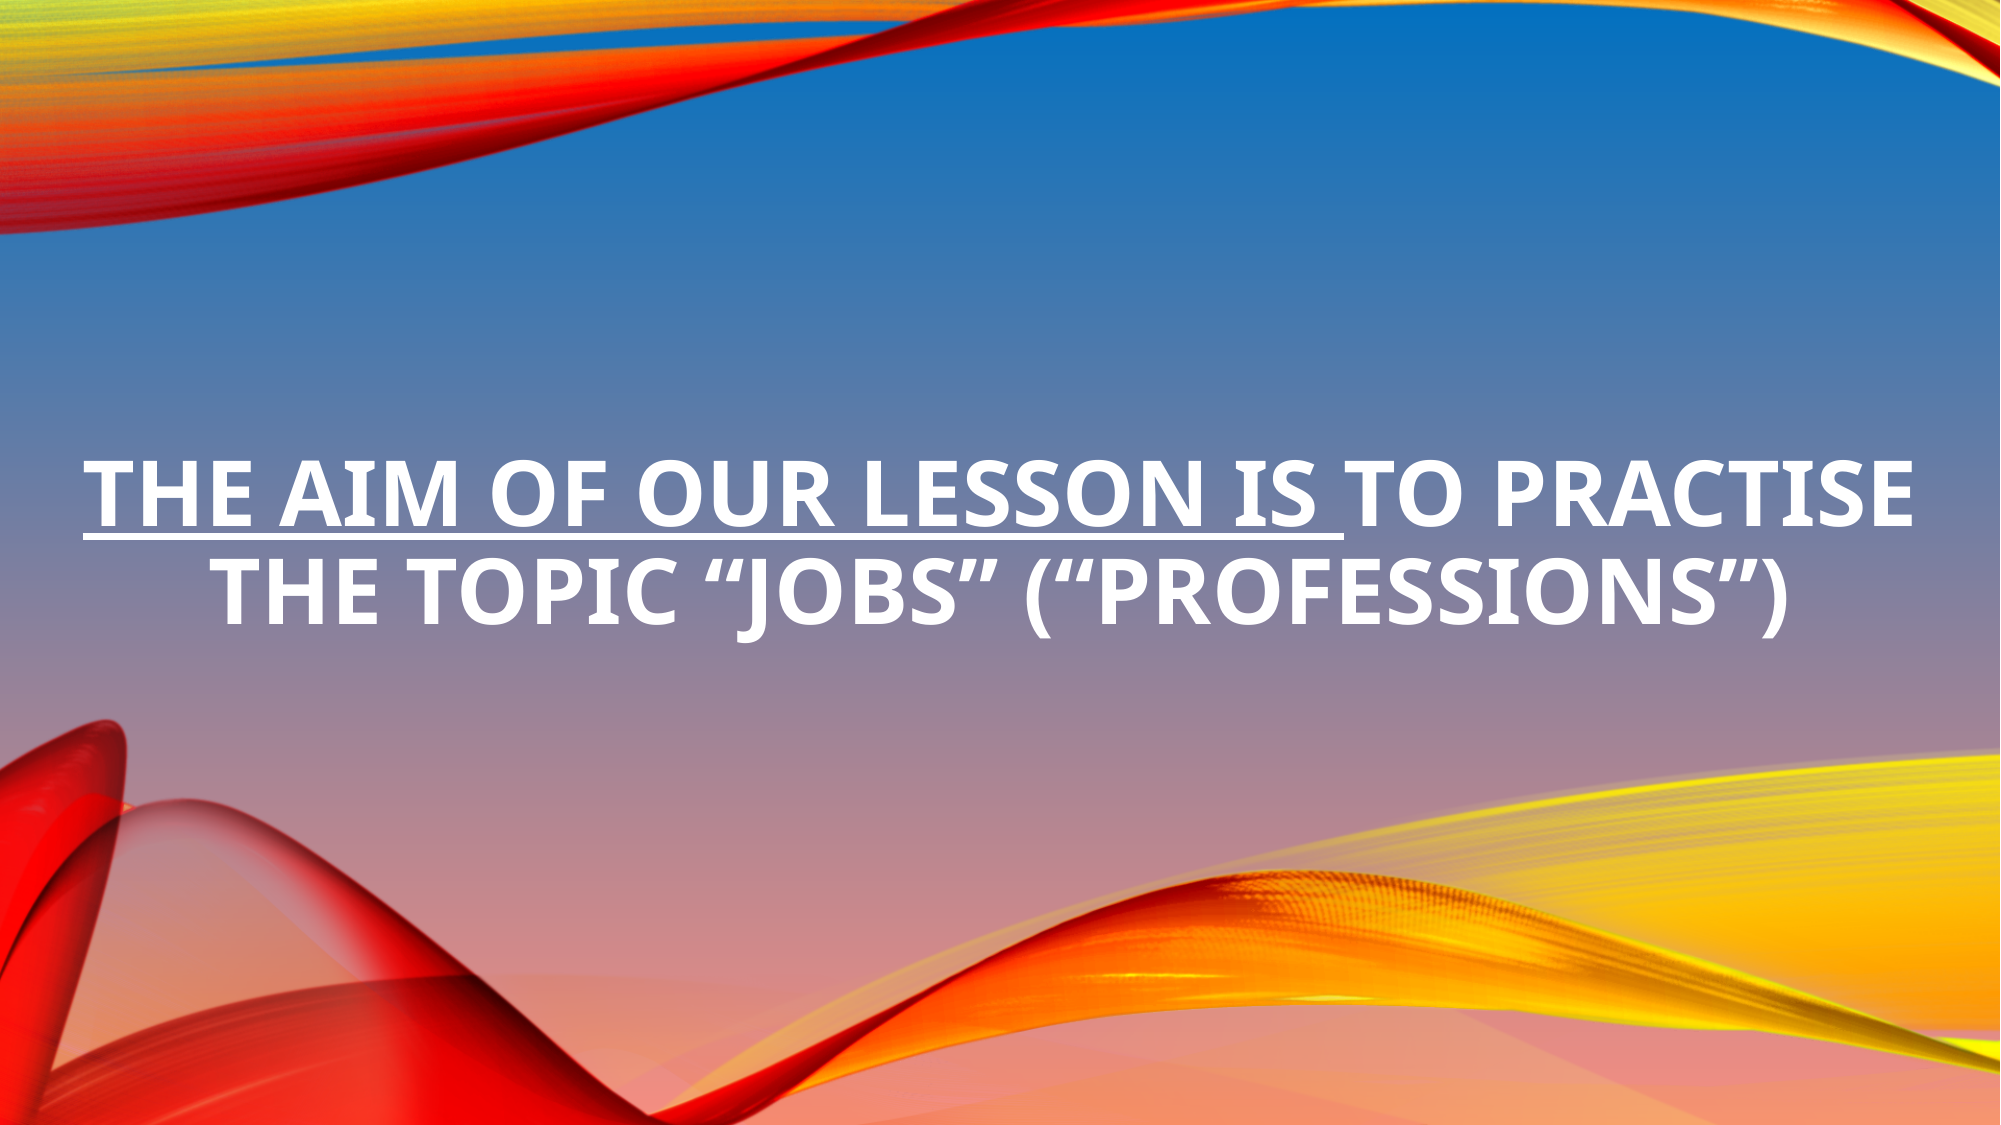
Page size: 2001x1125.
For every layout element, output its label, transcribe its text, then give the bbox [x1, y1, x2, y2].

title The aim of our lesson is to practise the topic “Jobs” (“Professions”) [59, 352, 1941, 653]
picture [0, 0, 2000, 237]
picture [0, 717, 2000, 1125]
